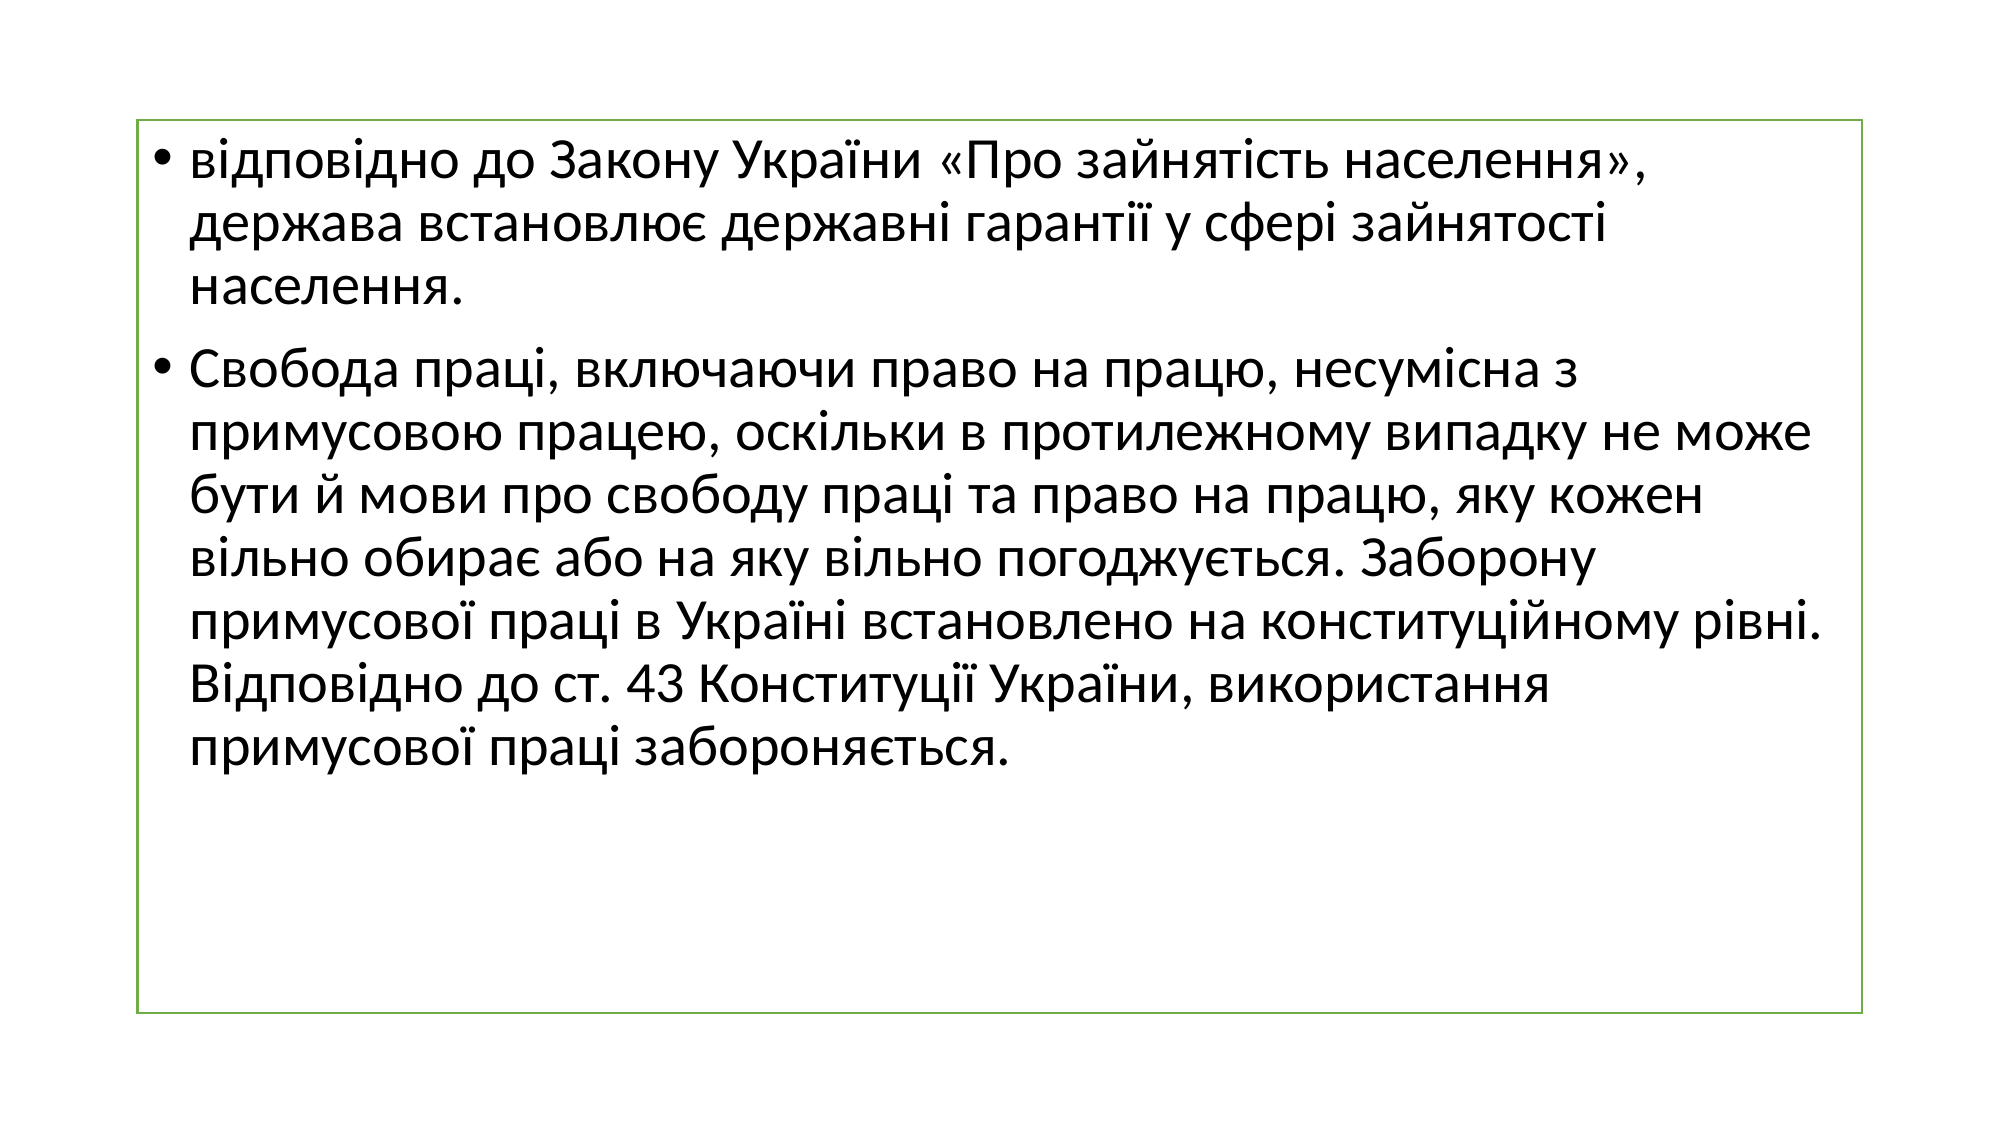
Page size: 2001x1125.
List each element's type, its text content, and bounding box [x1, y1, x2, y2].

list відповідно до Закону України «Про зайнятість населення», держава вста­новлює державні гарантії у сфері зайнятості населення. Свобода праці, включаючи право на працю, несумісна з примусовою працею, оскіль­ки в протилежному випадку не може бути й мови про свободу праці та право на працю, яку кожен вільно обирає або на яку вільно погоджується. Заборону примусової праці в Україні встановлено на конституційному рівні. Відпо­відно до ст. 43 Конституції України, використання примусової праці забороняється. [136, 119, 1863, 1014]
